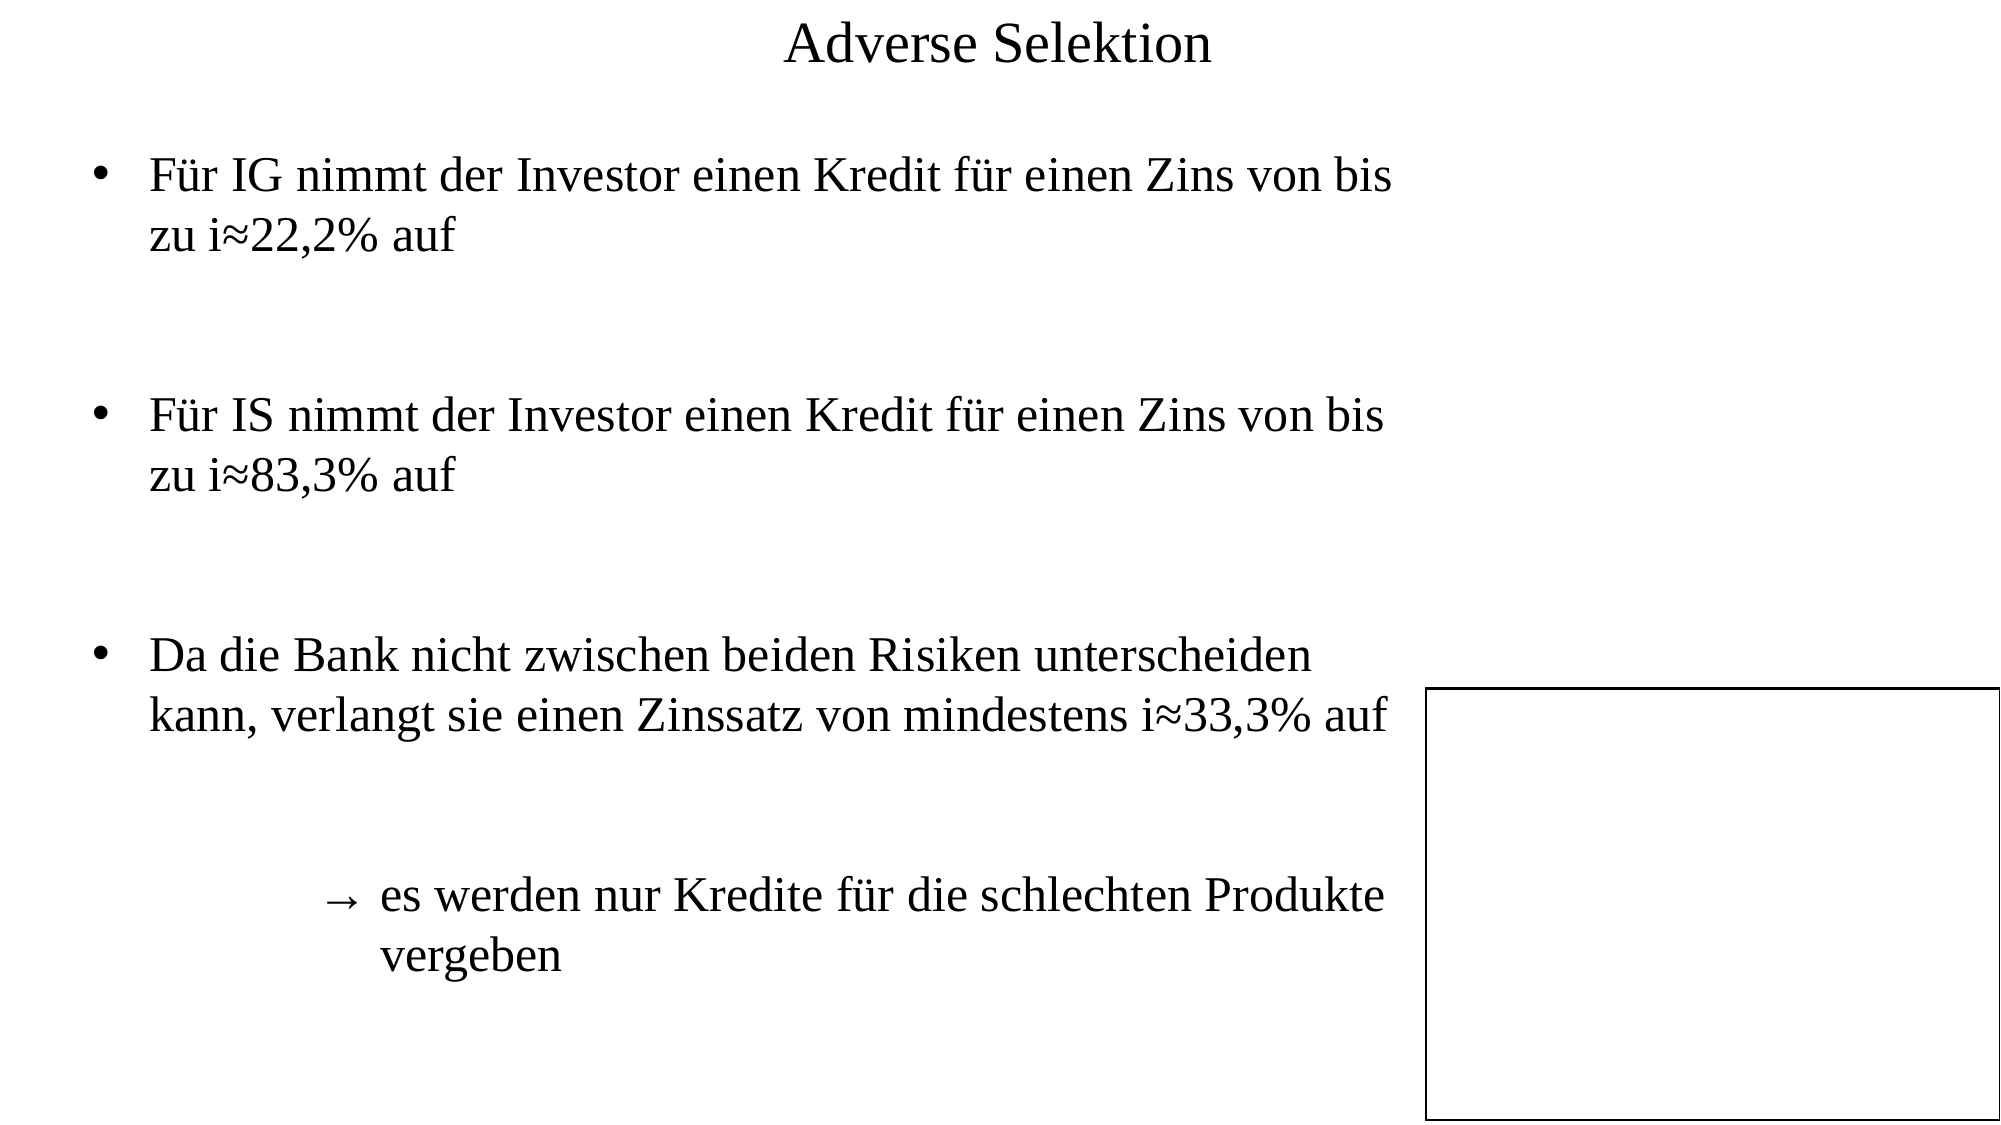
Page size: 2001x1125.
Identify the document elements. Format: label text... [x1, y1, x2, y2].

text_box [3, 132, 2000, 687]
text_box Adverse Selektion [0, 0, 1997, 87]
text_box Für IG nimmt der Investor einen Kredit für einen Zins von bis zu i≈22,2% auf Für IS nimmt der Investor einen Kredit für einen Zins von bis zu i≈83,3% auf Da die Bank nicht zwischen beiden Risiken unterscheiden kann, verlangt sie einen Zinssatz von mindestens i≈33,3% auf → es werden nur Kredite für die schlechten Produkte vergeben [3, 134, 1426, 1125]
text_box [1425, 687, 2000, 1121]
